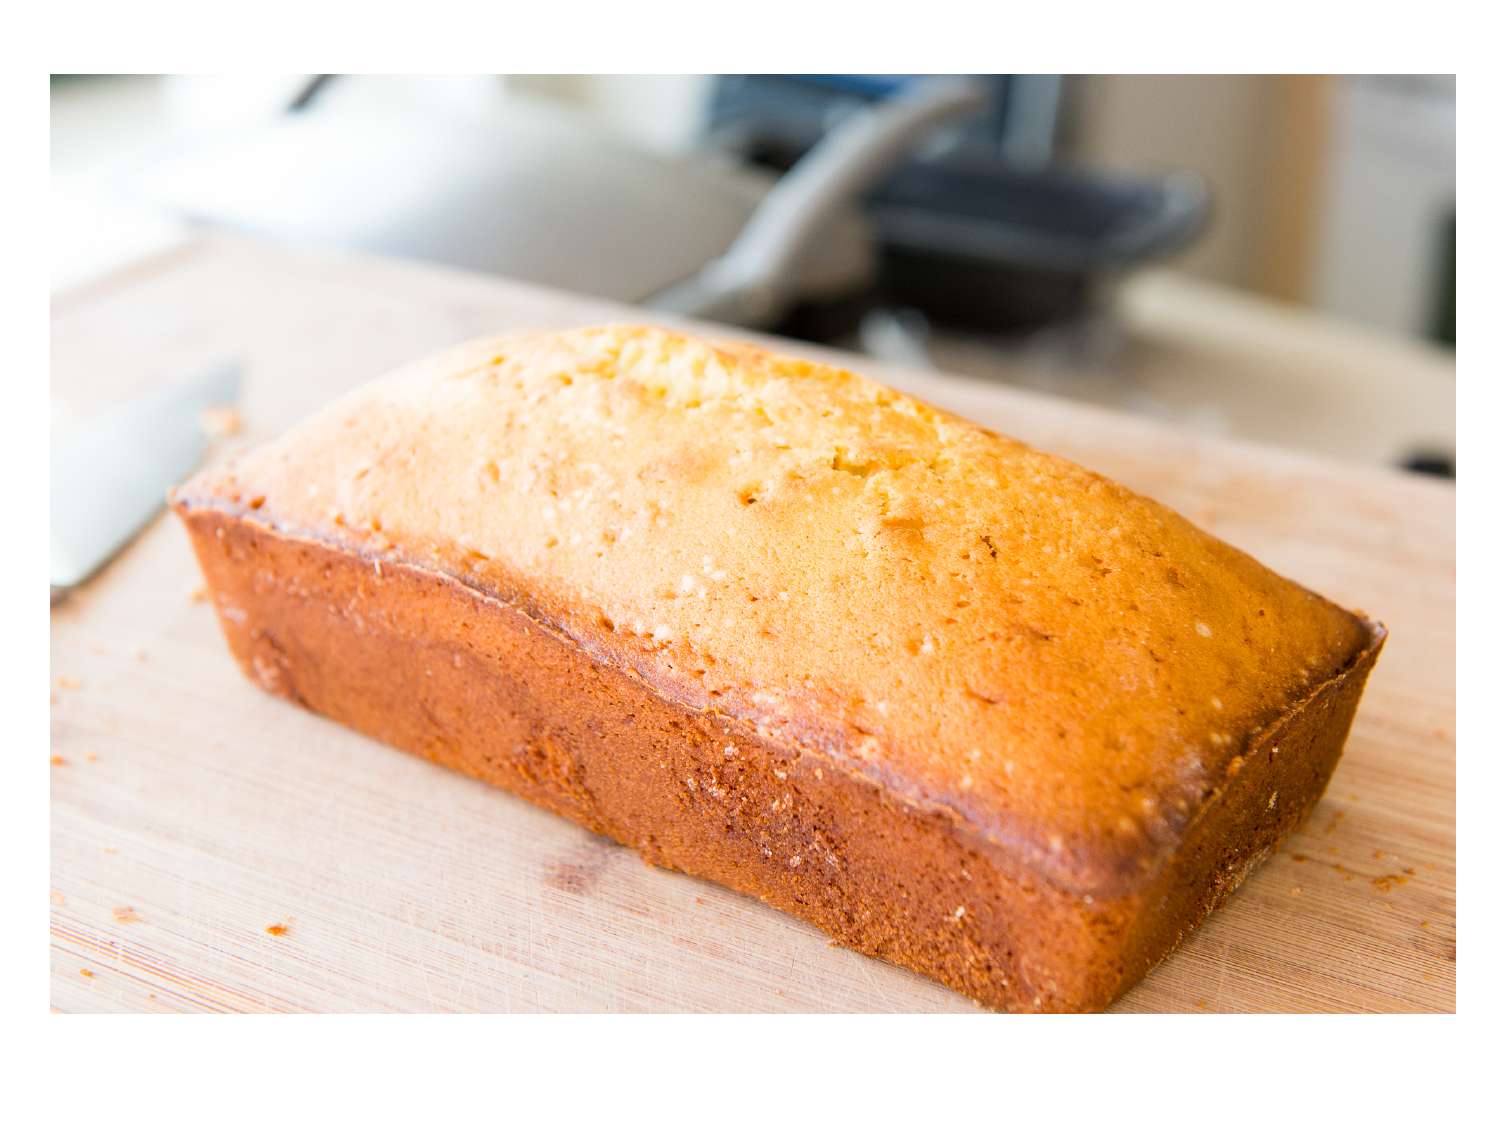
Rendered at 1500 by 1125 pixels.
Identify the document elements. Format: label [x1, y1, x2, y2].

picture [49, 74, 1456, 1014]
